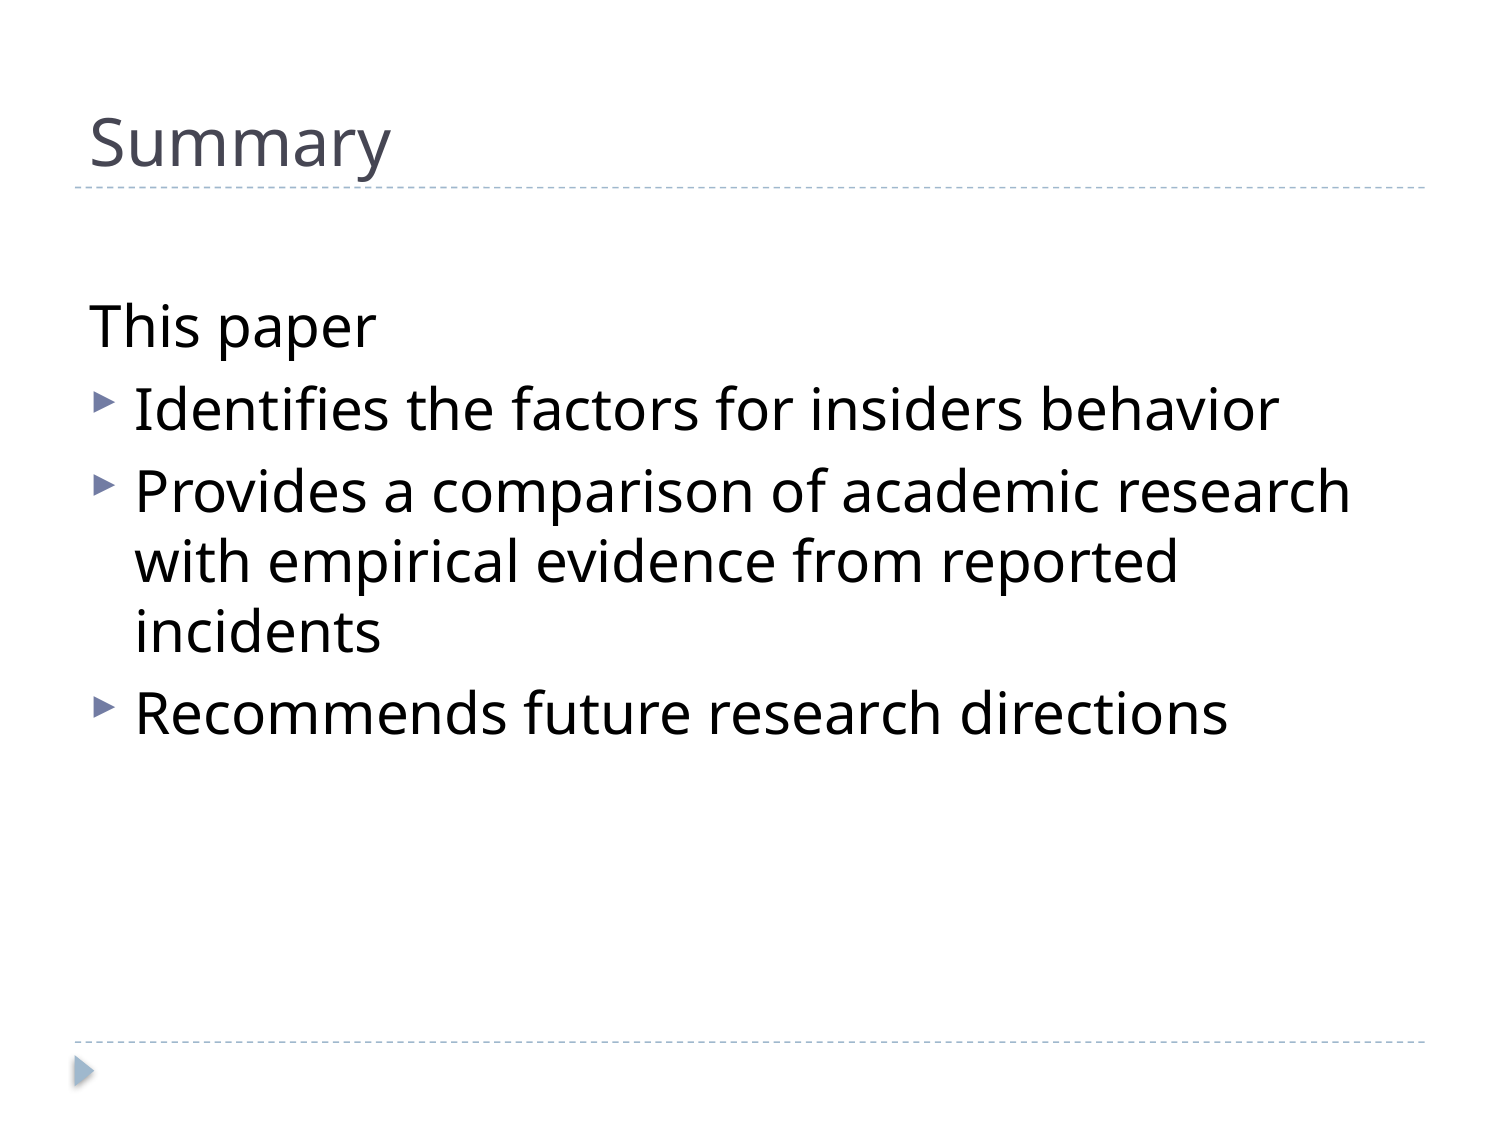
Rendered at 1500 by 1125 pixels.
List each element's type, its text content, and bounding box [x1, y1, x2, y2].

list This paper Identifies the factors for insiders behavior Provides a comparison of academic research with empirical evidence from reported incidents Recommends future research directions [75, 200, 1425, 1010]
title Summary [75, 24, 1425, 188]
